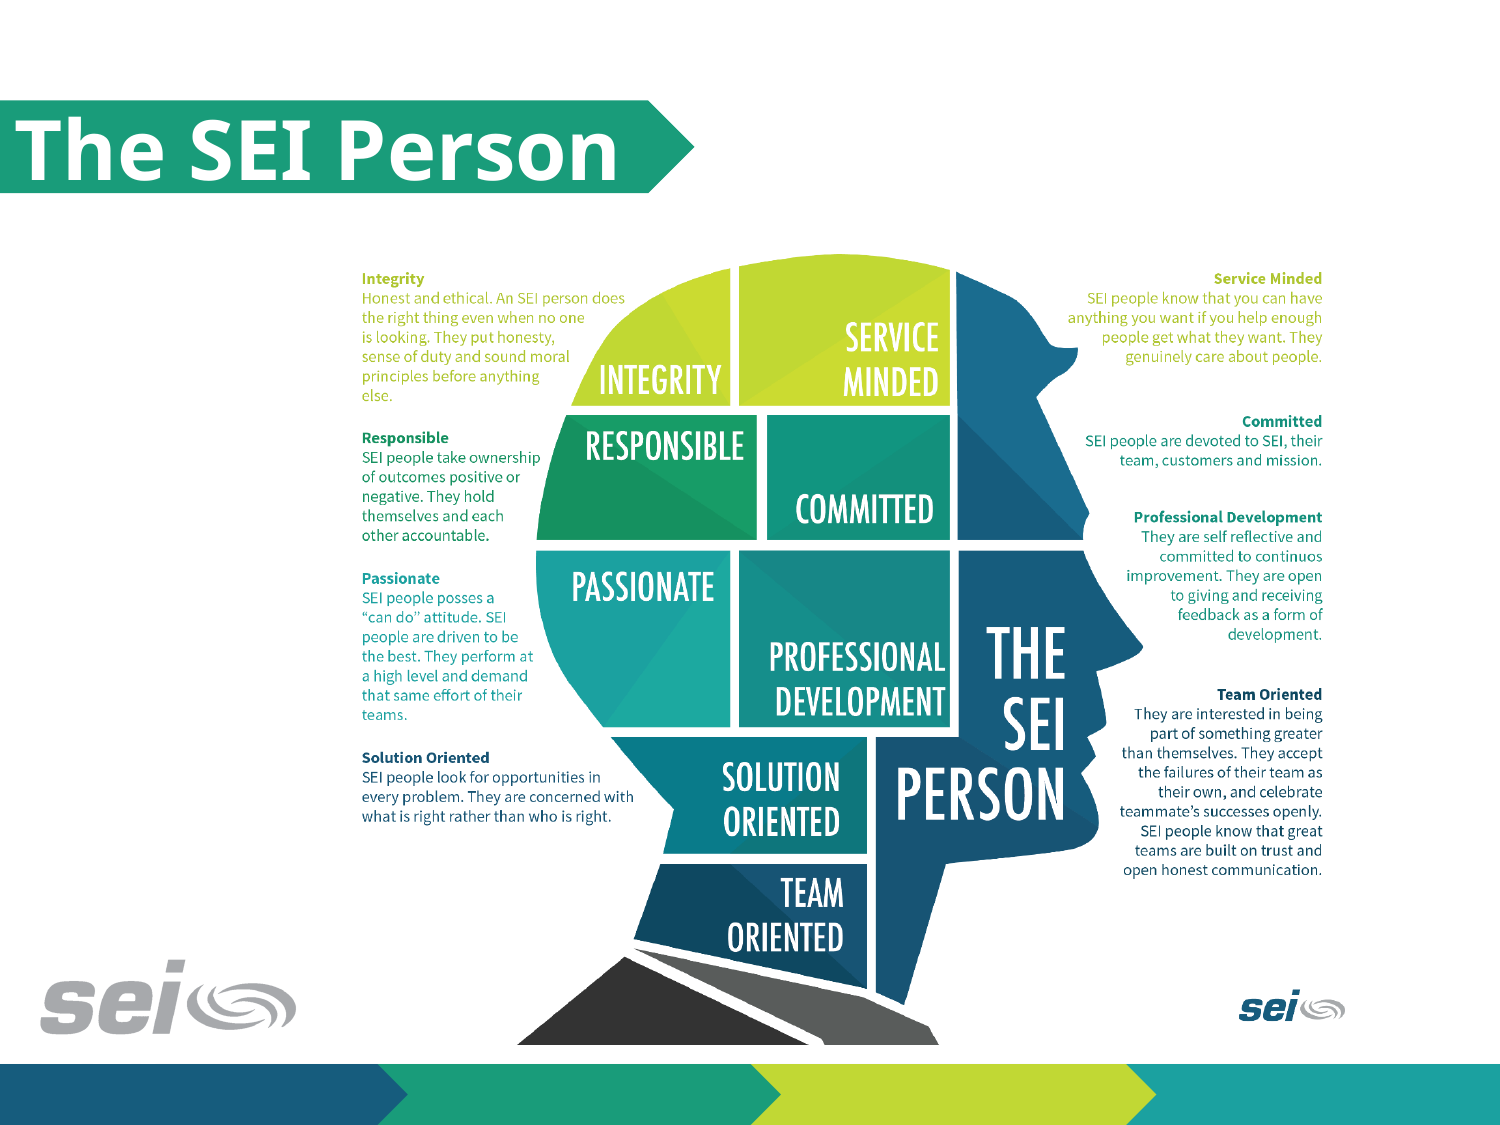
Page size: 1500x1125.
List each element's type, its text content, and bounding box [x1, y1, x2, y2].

picture [0, 0, 1500, 1125]
text_box The SEI Person [0, 99, 697, 195]
